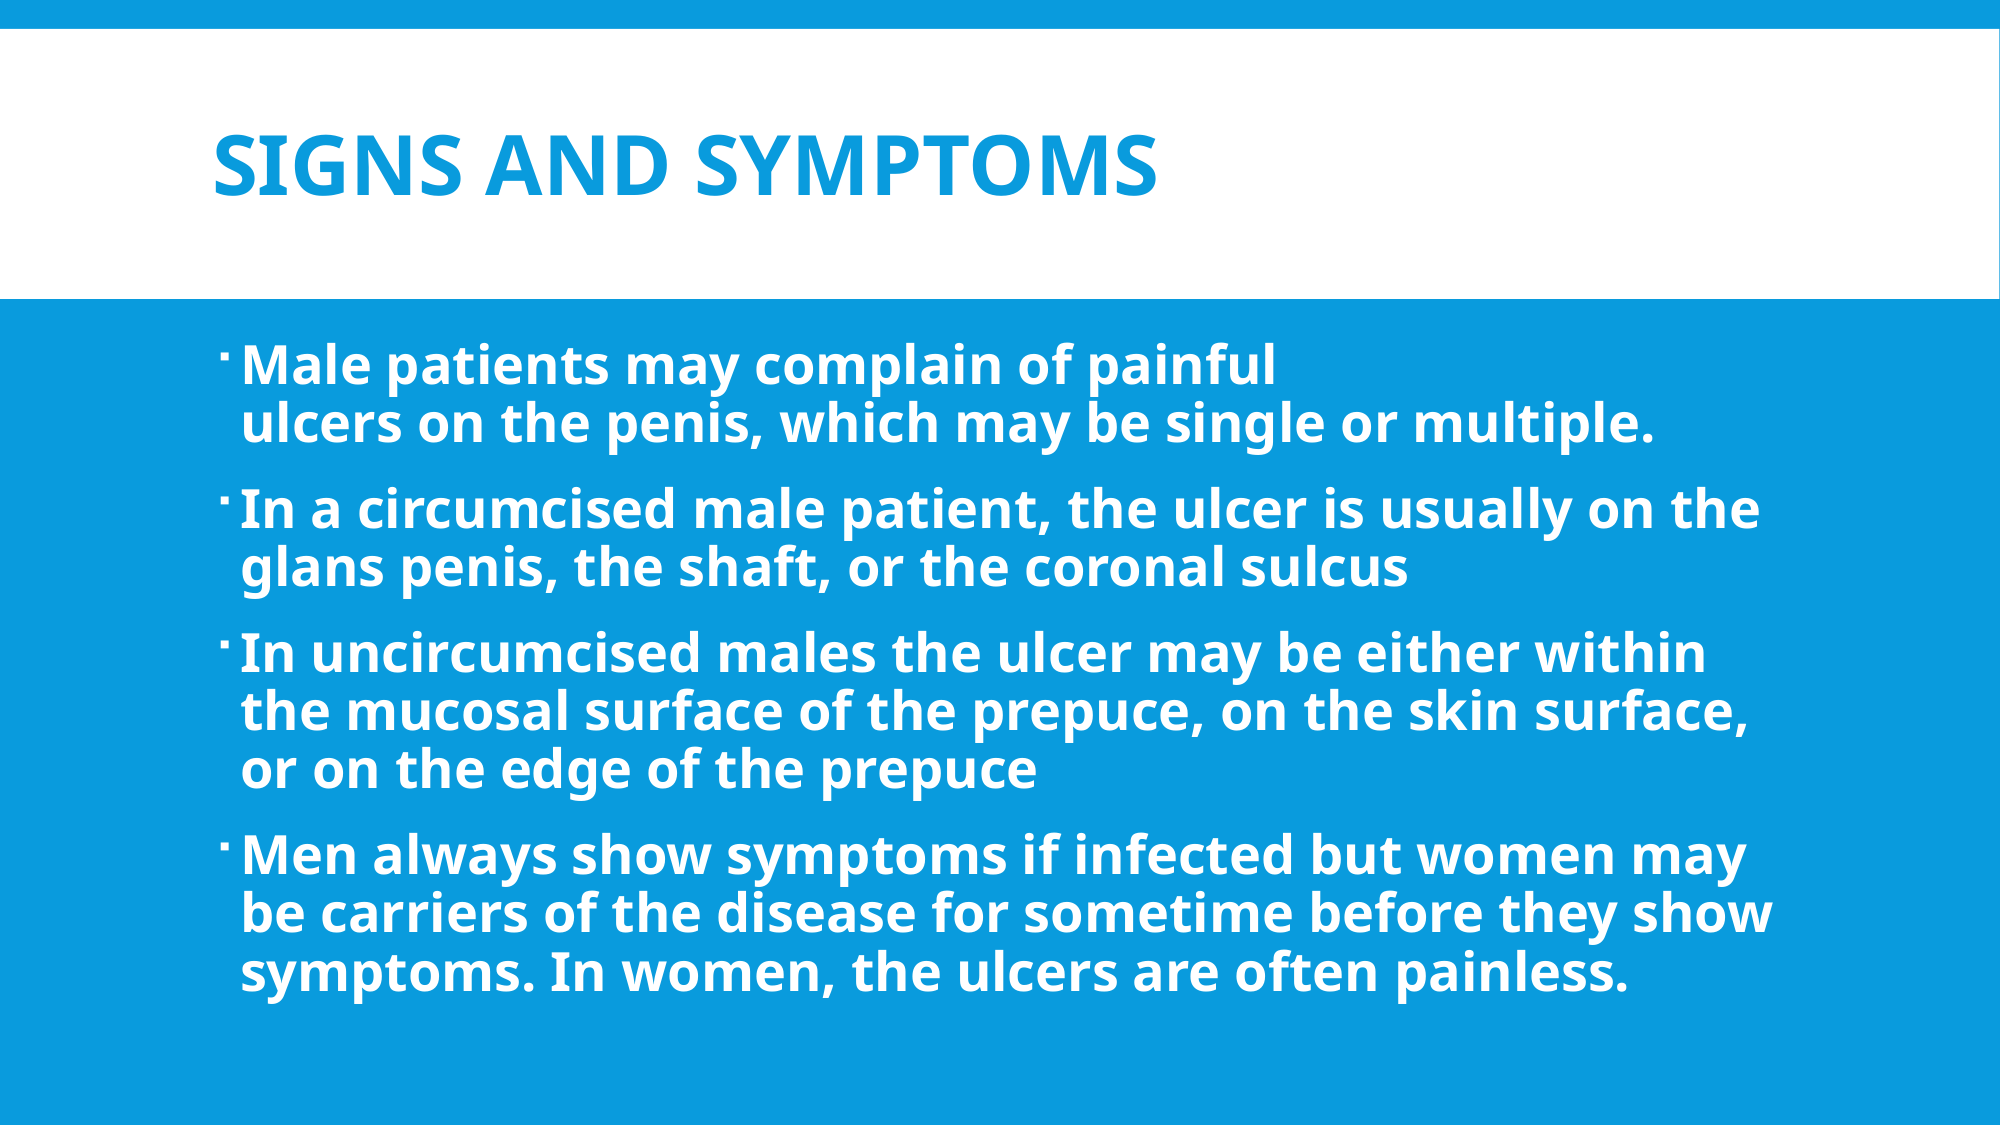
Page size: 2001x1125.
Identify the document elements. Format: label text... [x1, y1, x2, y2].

list Male patients may complain of painful ulcers on the penis, which may be single or multiple. In a circumcised male patient, the ulcer is usually on the glans penis, the shaft, or the coronal sulcus In uncircumcised males the ulcer may be either within the mucosal surface of the prepuce, on the skin surface, or on the edge of the prepuce Men always show symptoms if infected but women may be carriers of the disease for sometime before they show symptoms. In women, the ulcers are often painless. [197, 329, 1803, 1020]
title Signs and Symptoms [197, 46, 1803, 295]
